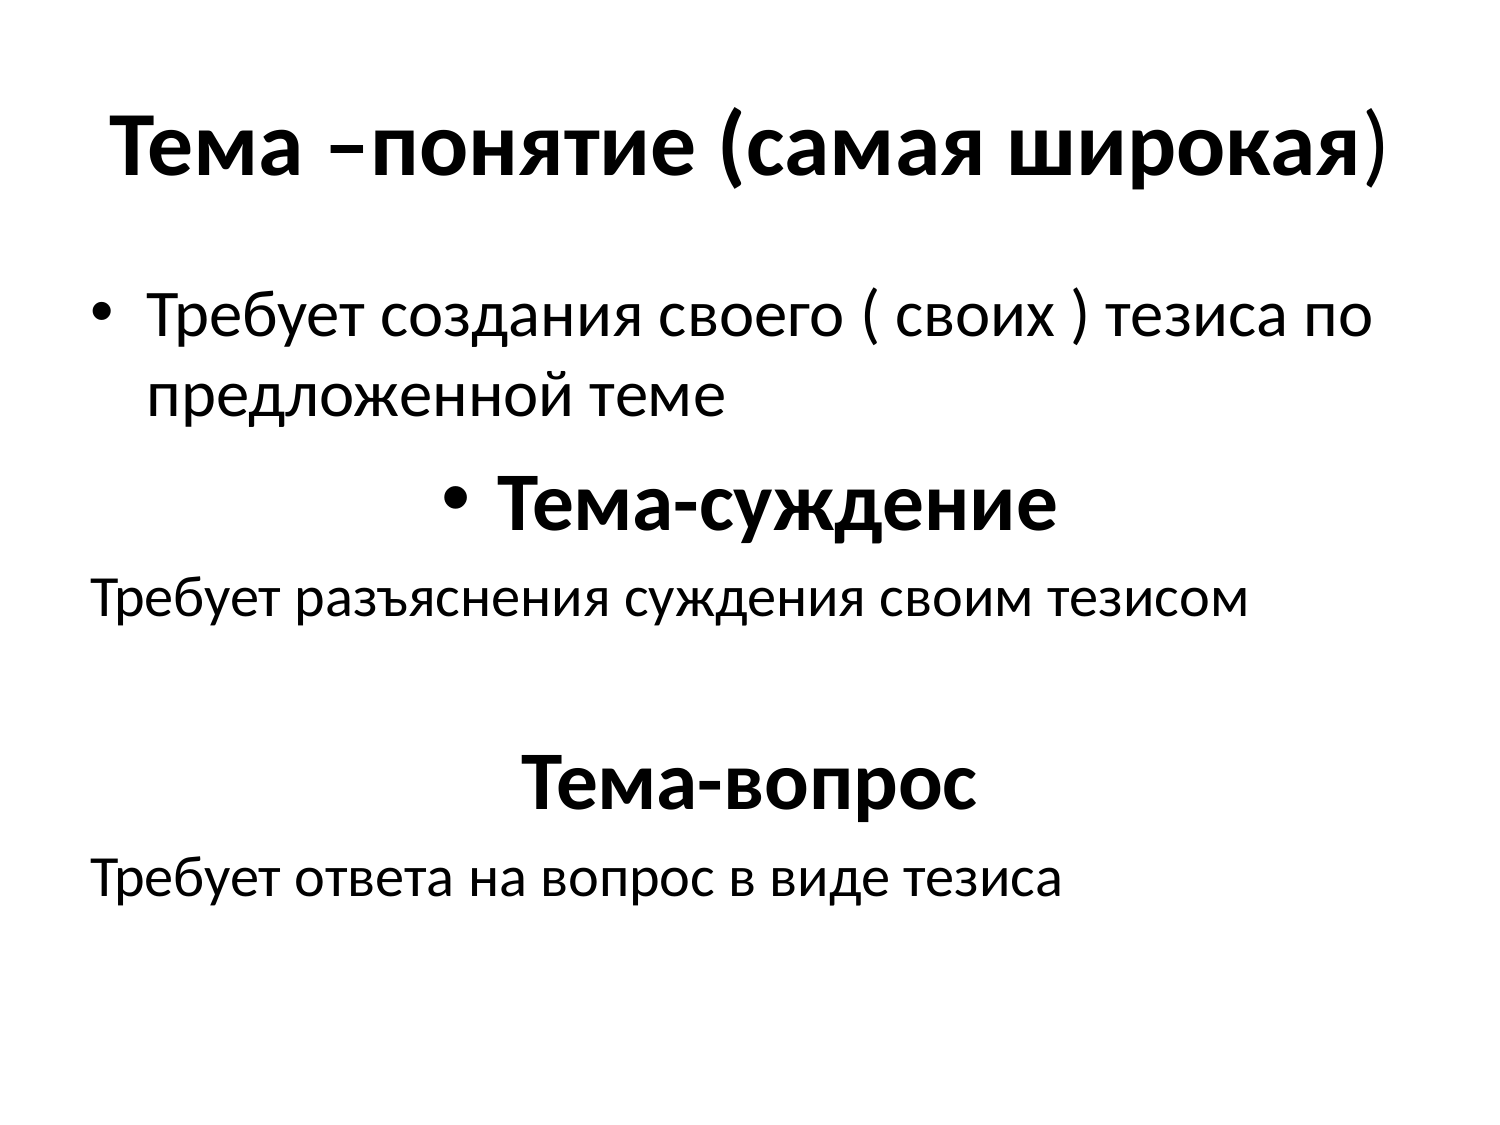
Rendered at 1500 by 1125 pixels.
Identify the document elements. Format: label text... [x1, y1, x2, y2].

list Требует создания своего ( своих ) тезиса по предложенной теме Тема-суждение Требует разъяснения суждения своим тезисом Тема-вопрос Требует ответа на вопрос в виде тезиса [75, 262, 1425, 1005]
title Тема –понятие (самая широкая) [75, 45, 1425, 233]
